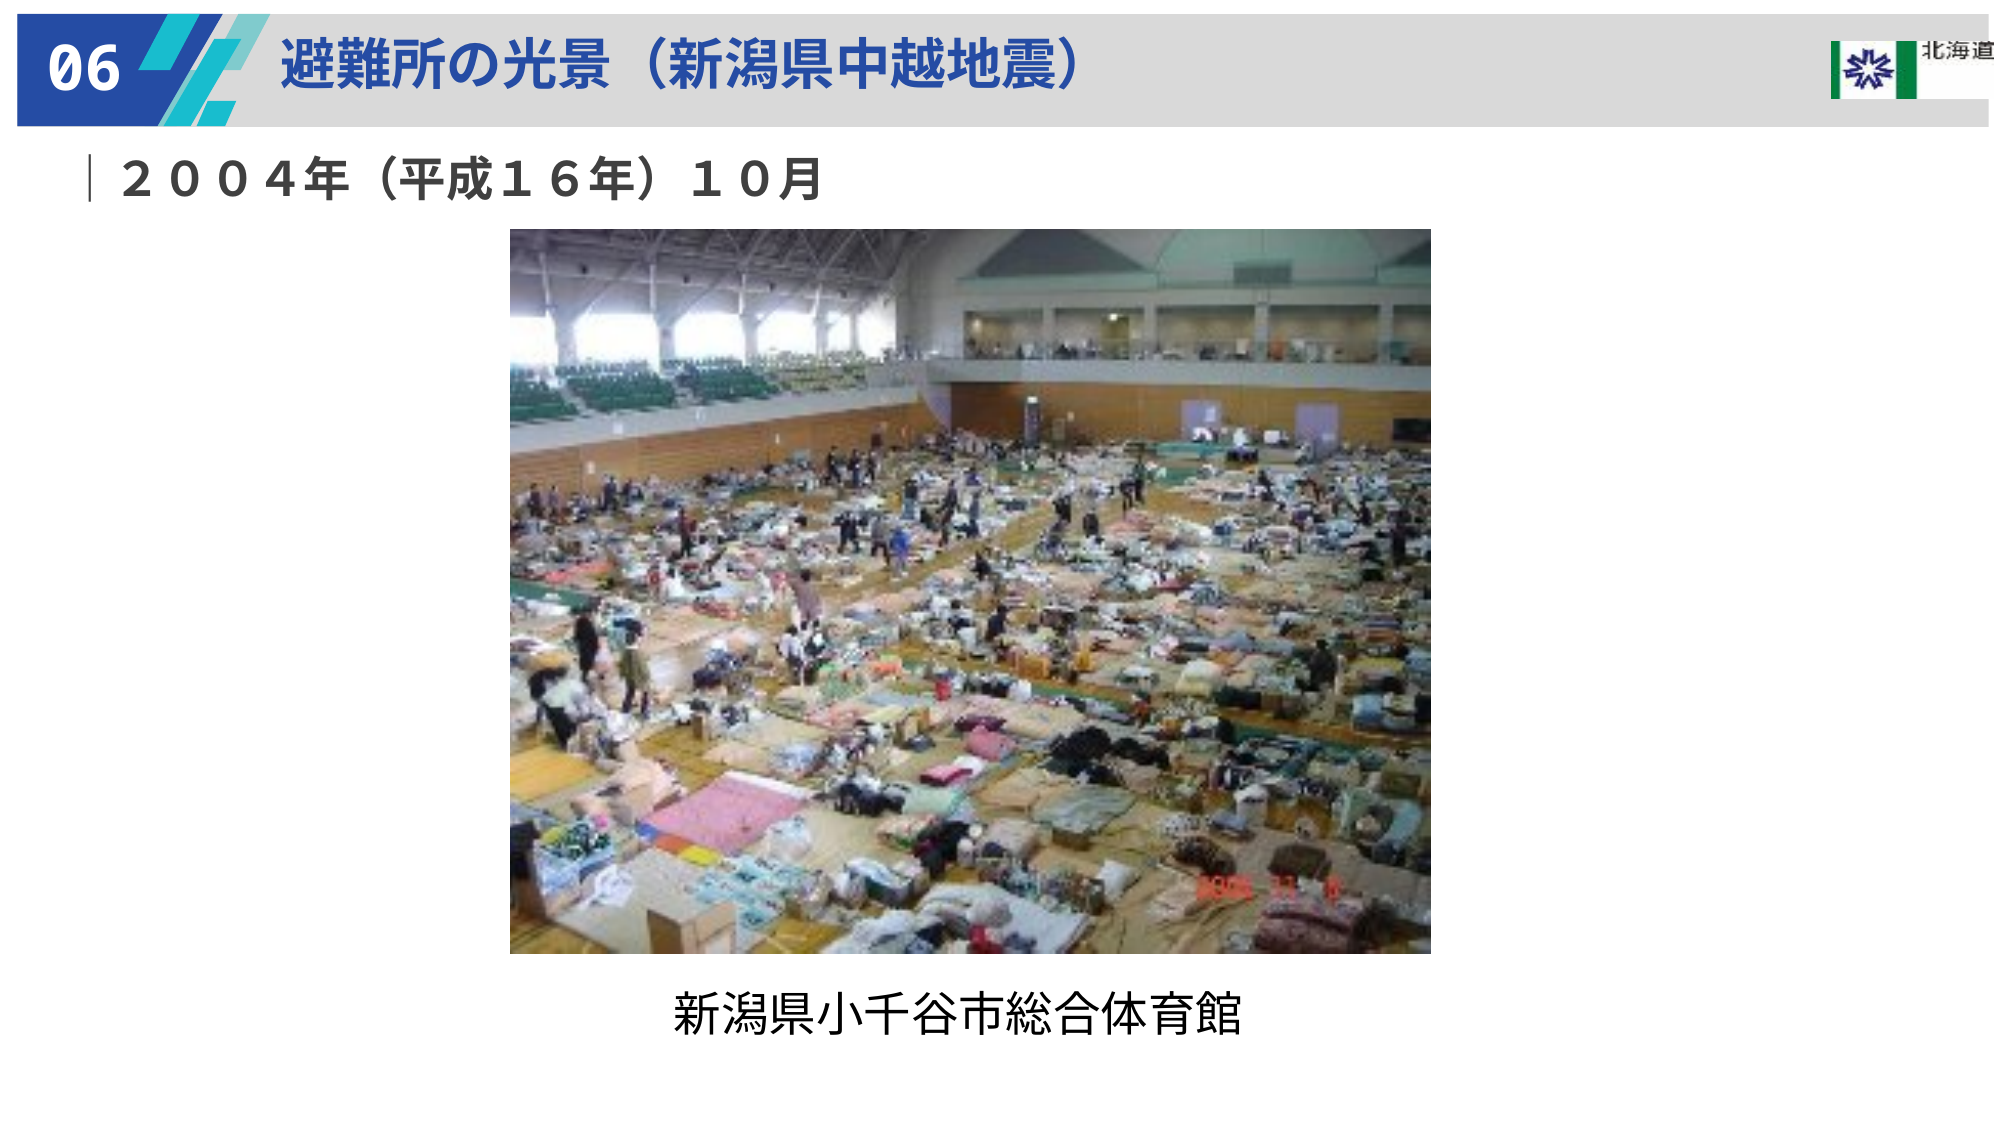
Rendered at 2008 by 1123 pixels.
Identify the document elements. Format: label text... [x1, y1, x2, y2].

text_box 新潟県小千谷市総合体育館 [652, 998, 1266, 1026]
picture [509, 229, 1431, 955]
list 避難所の光景（新潟県中越地震） [280, 36, 1331, 99]
text_box ｜２００４年（平成１６年）１０月 [61, 142, 833, 211]
list 06 [35, 30, 134, 110]
picture [1831, 41, 1994, 99]
